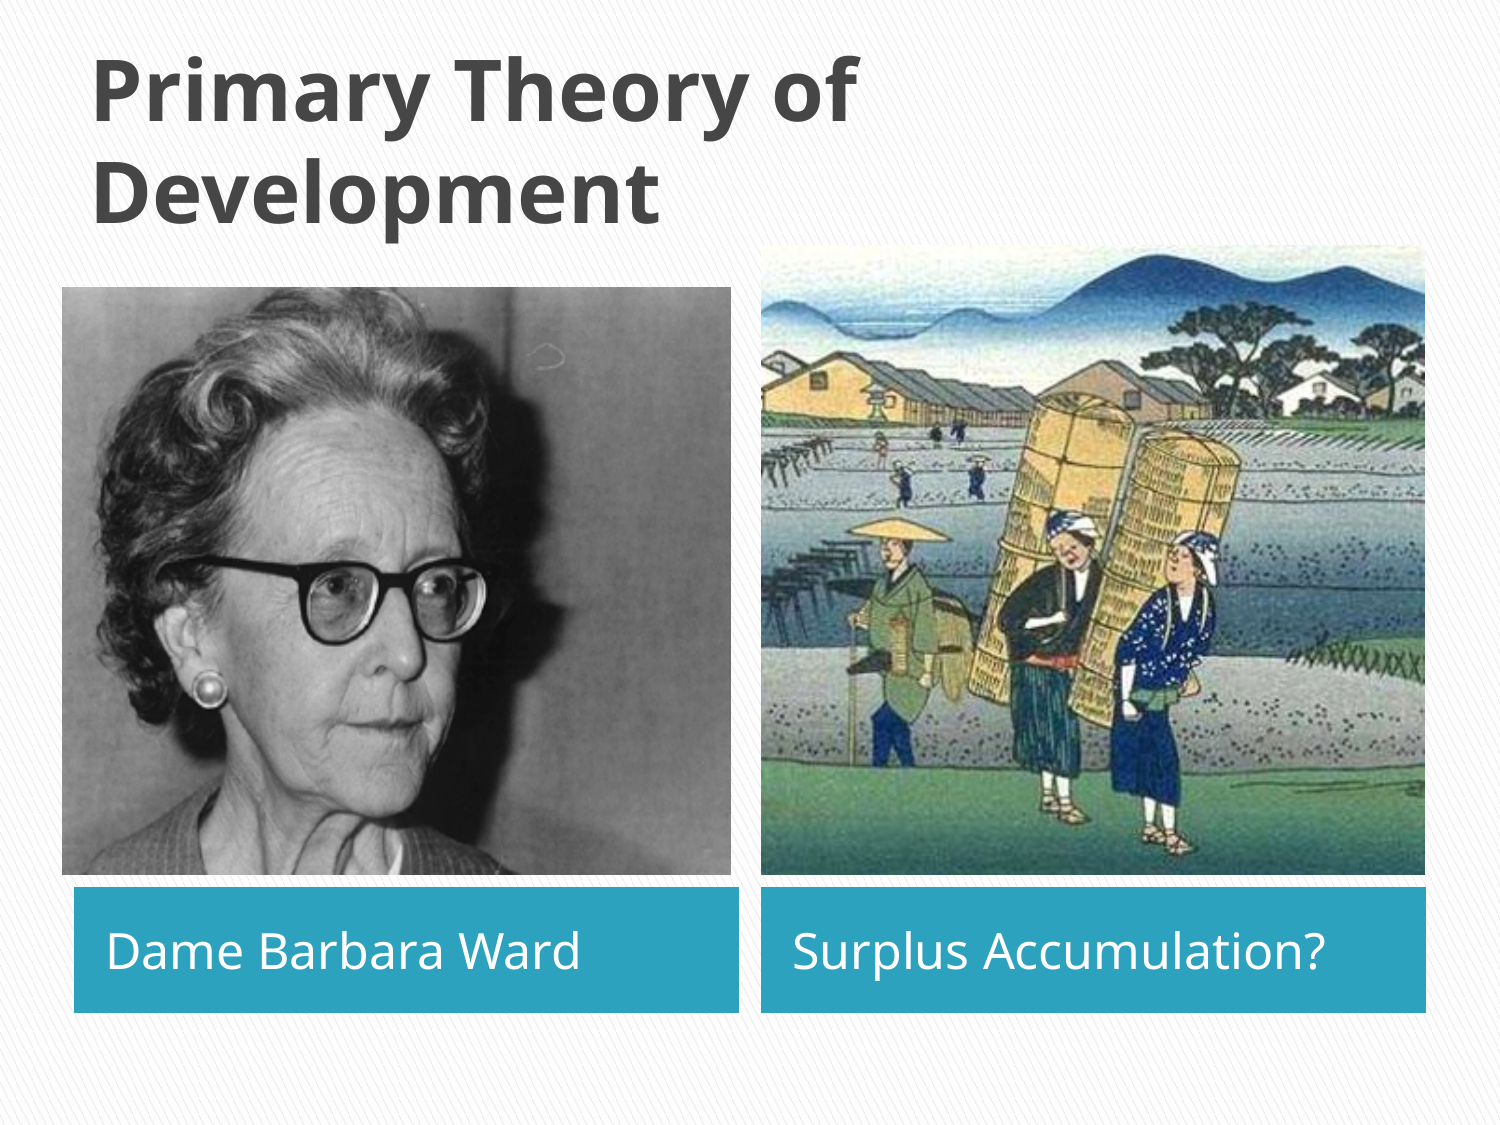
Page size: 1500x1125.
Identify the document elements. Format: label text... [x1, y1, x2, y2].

title Primary Theory of Development [75, 44, 1425, 233]
list Surplus Accumulation? [761, 887, 1426, 1013]
list Dame Barbara Ward [74, 887, 739, 1013]
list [761, 245, 1426, 876]
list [62, 287, 731, 876]
